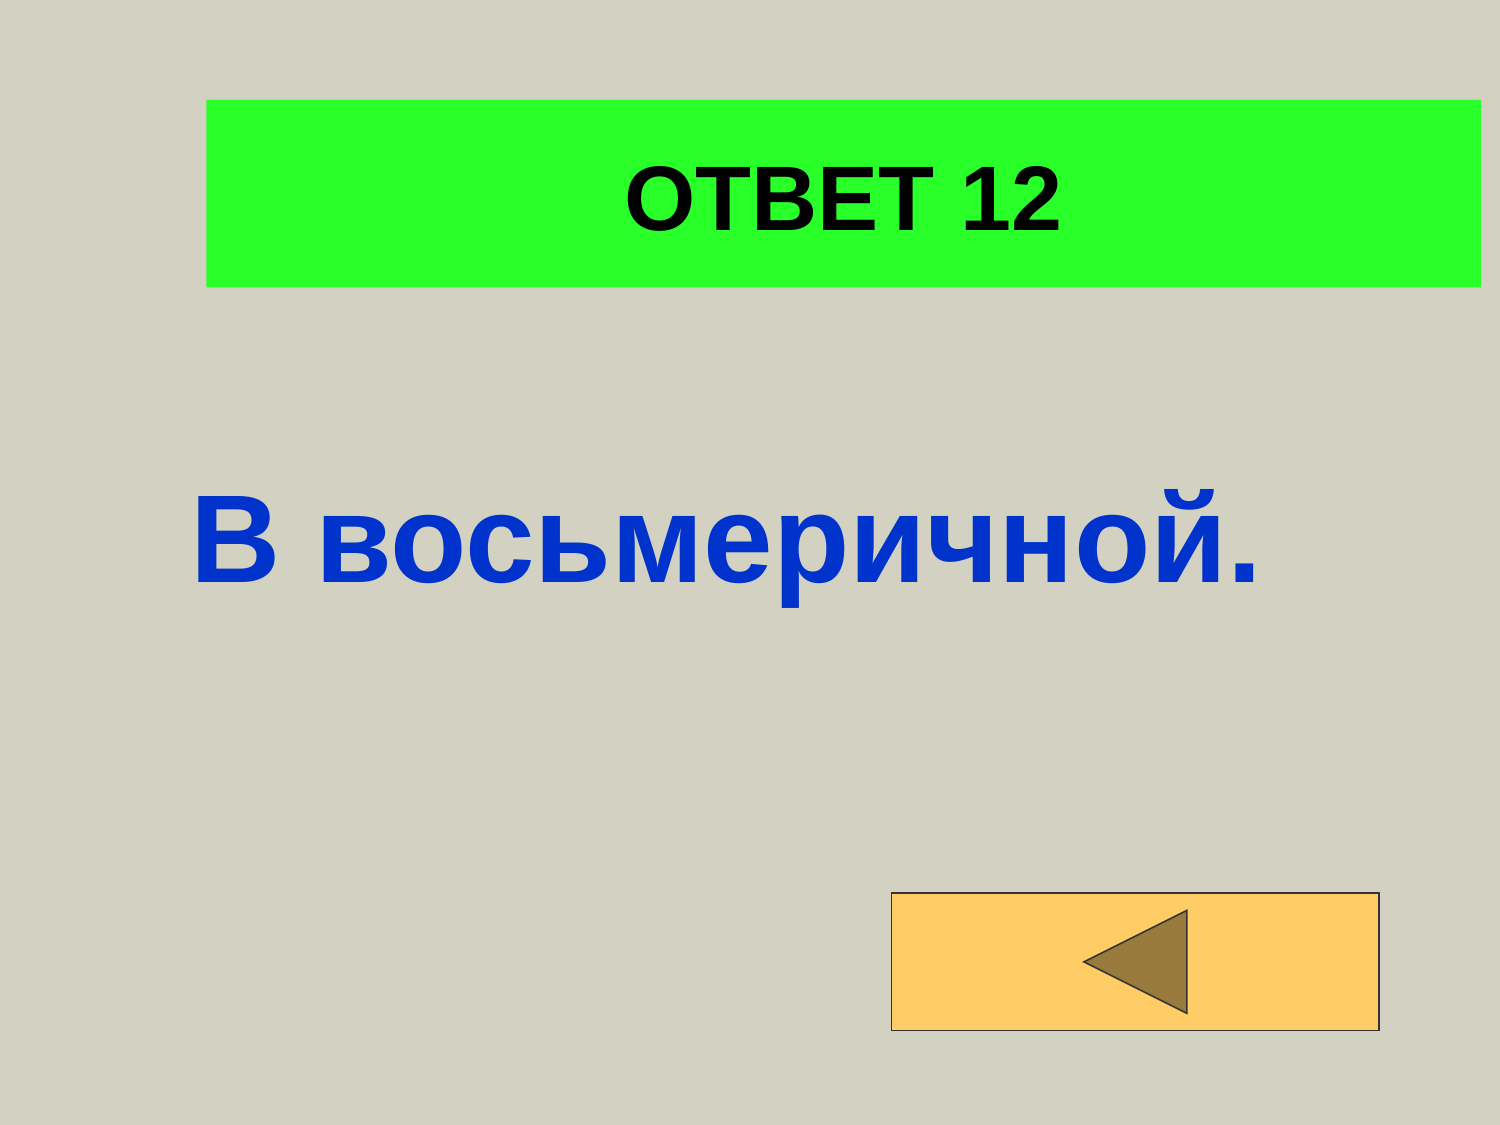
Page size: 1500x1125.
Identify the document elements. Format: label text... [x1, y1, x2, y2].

text_box [891, 893, 1380, 1031]
text_box В восьмеричной. [175, 449, 1360, 615]
title ОТВЕТ 12 [206, 99, 1482, 288]
